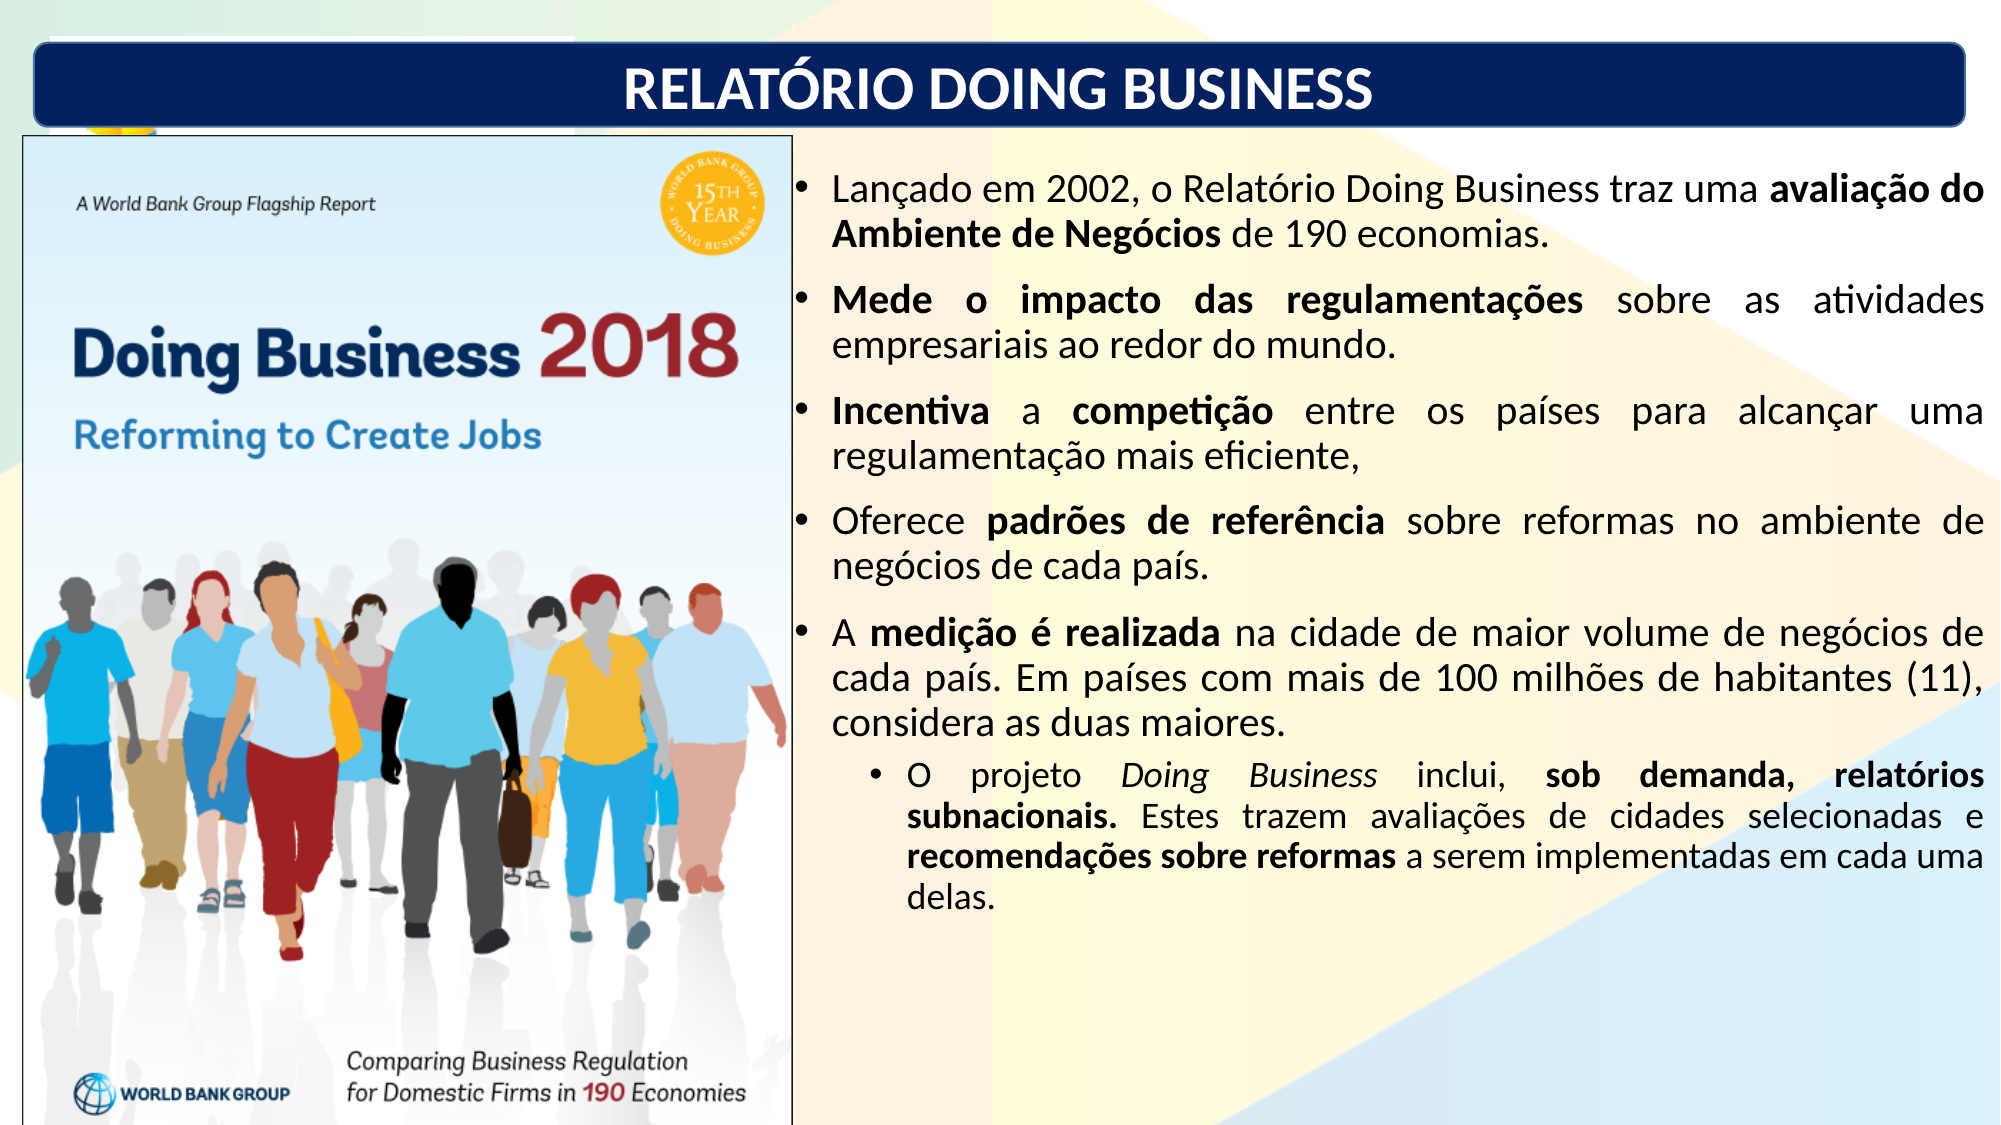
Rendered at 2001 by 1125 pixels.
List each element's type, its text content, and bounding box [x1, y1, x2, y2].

list Lançado em 2002, o Relatório Doing Business traz uma avaliação do Ambiente de Negócios de 190 economias. Mede o impacto das regulamentações sobre as atividades empresariais ao redor do mundo. Incentiva a competição entre os países para alcançar uma regulamentação mais eficiente, Oferece padrões de referência sobre reformas no ambiente de negócios de cada país. A medição é realizada na cidade de maior volume de negócios de cada país. Em países com mais de 100 milhões de habitantes (11), considera as duas maiores. O projeto Doing Business inclui, sob demanda, relatórios subnacionais. Estes trazem avaliações de cidades selecionadas e recomendações sobre reformas a serem implementadas em cada uma delas. [793, 159, 2000, 729]
picture [0, 0, 2000, 1125]
text_box RELATÓRIO DOING BUSINESS [32, 41, 1967, 128]
